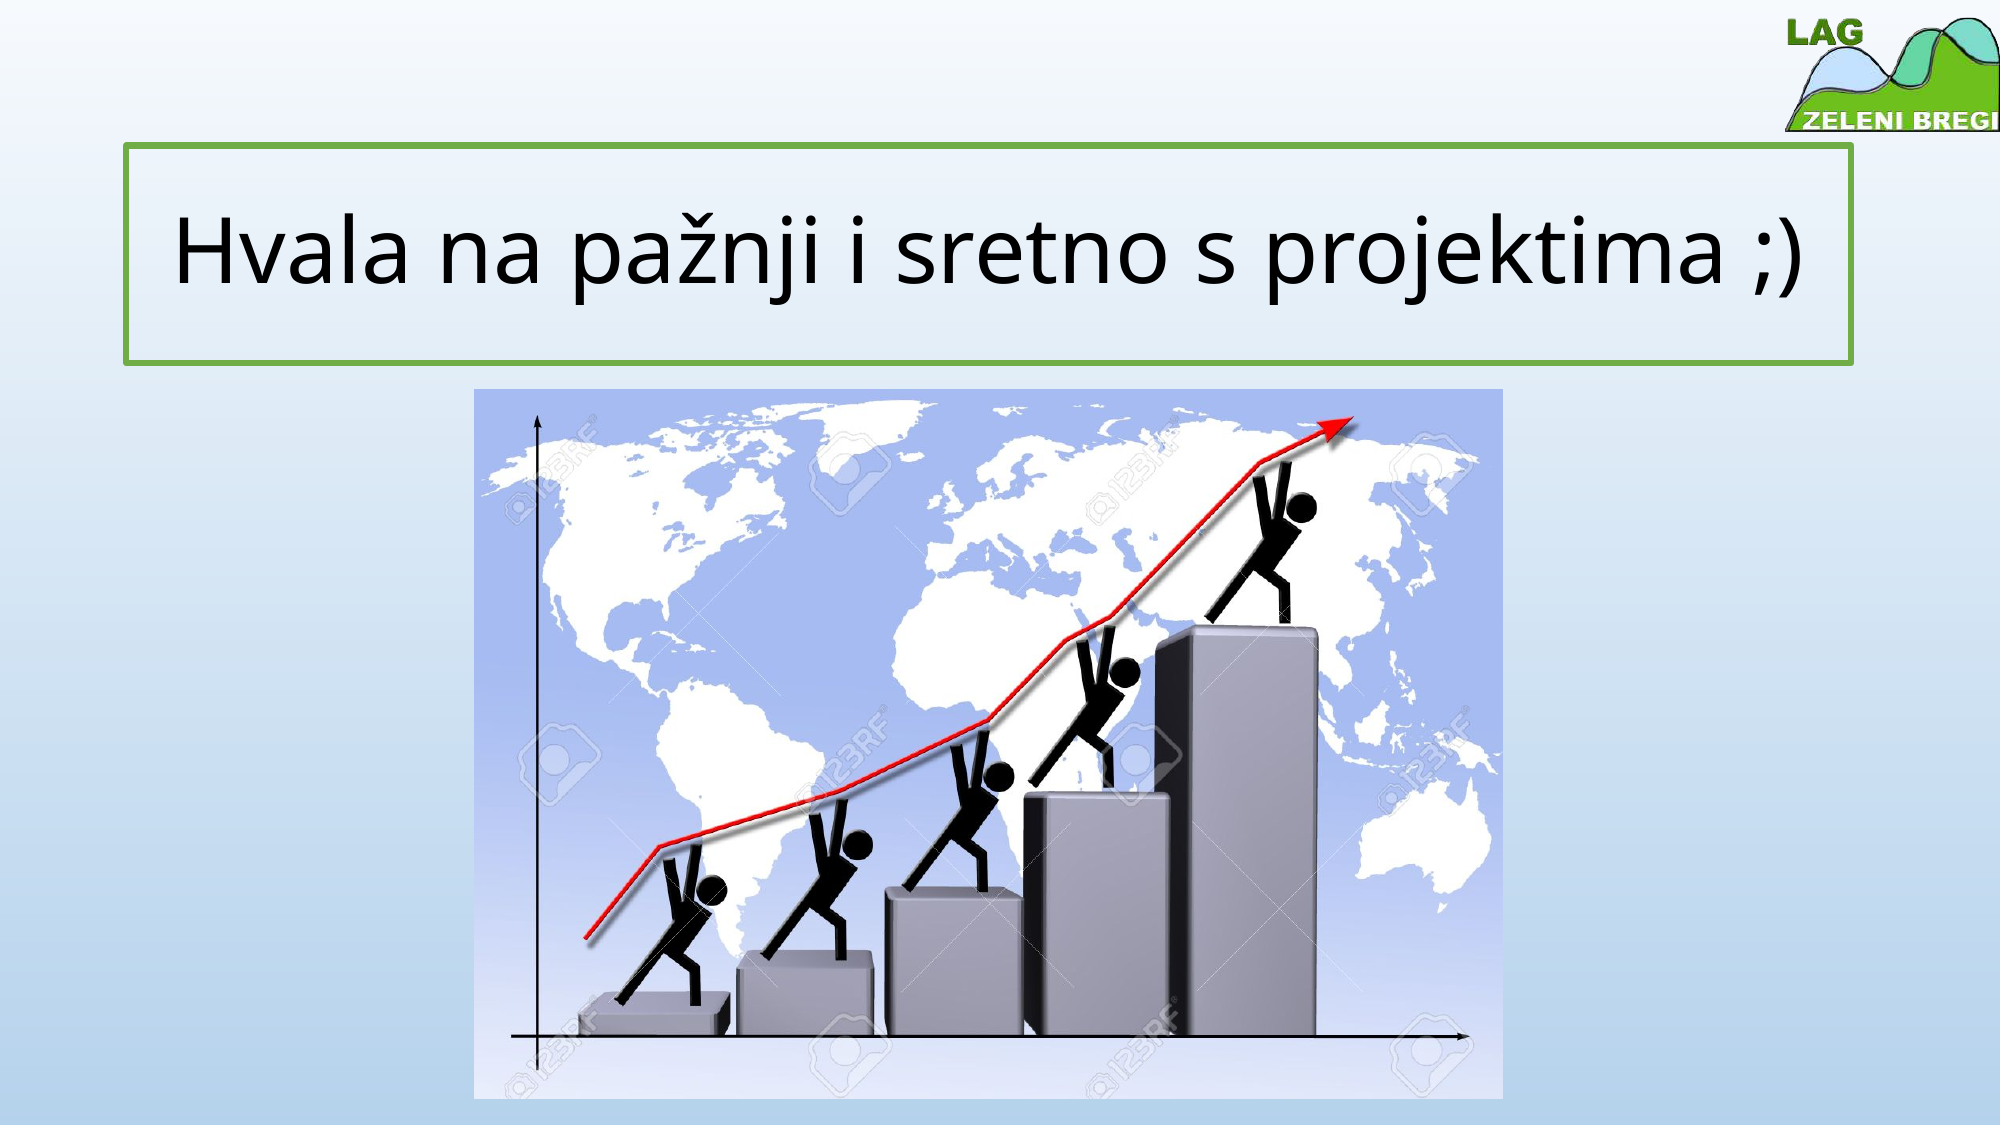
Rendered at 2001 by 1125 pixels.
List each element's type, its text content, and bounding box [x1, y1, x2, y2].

title Hvala na pažnji i sretno s projektima ;) [126, 145, 1852, 363]
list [1785, 8, 2000, 132]
picture [474, 389, 1503, 1099]
